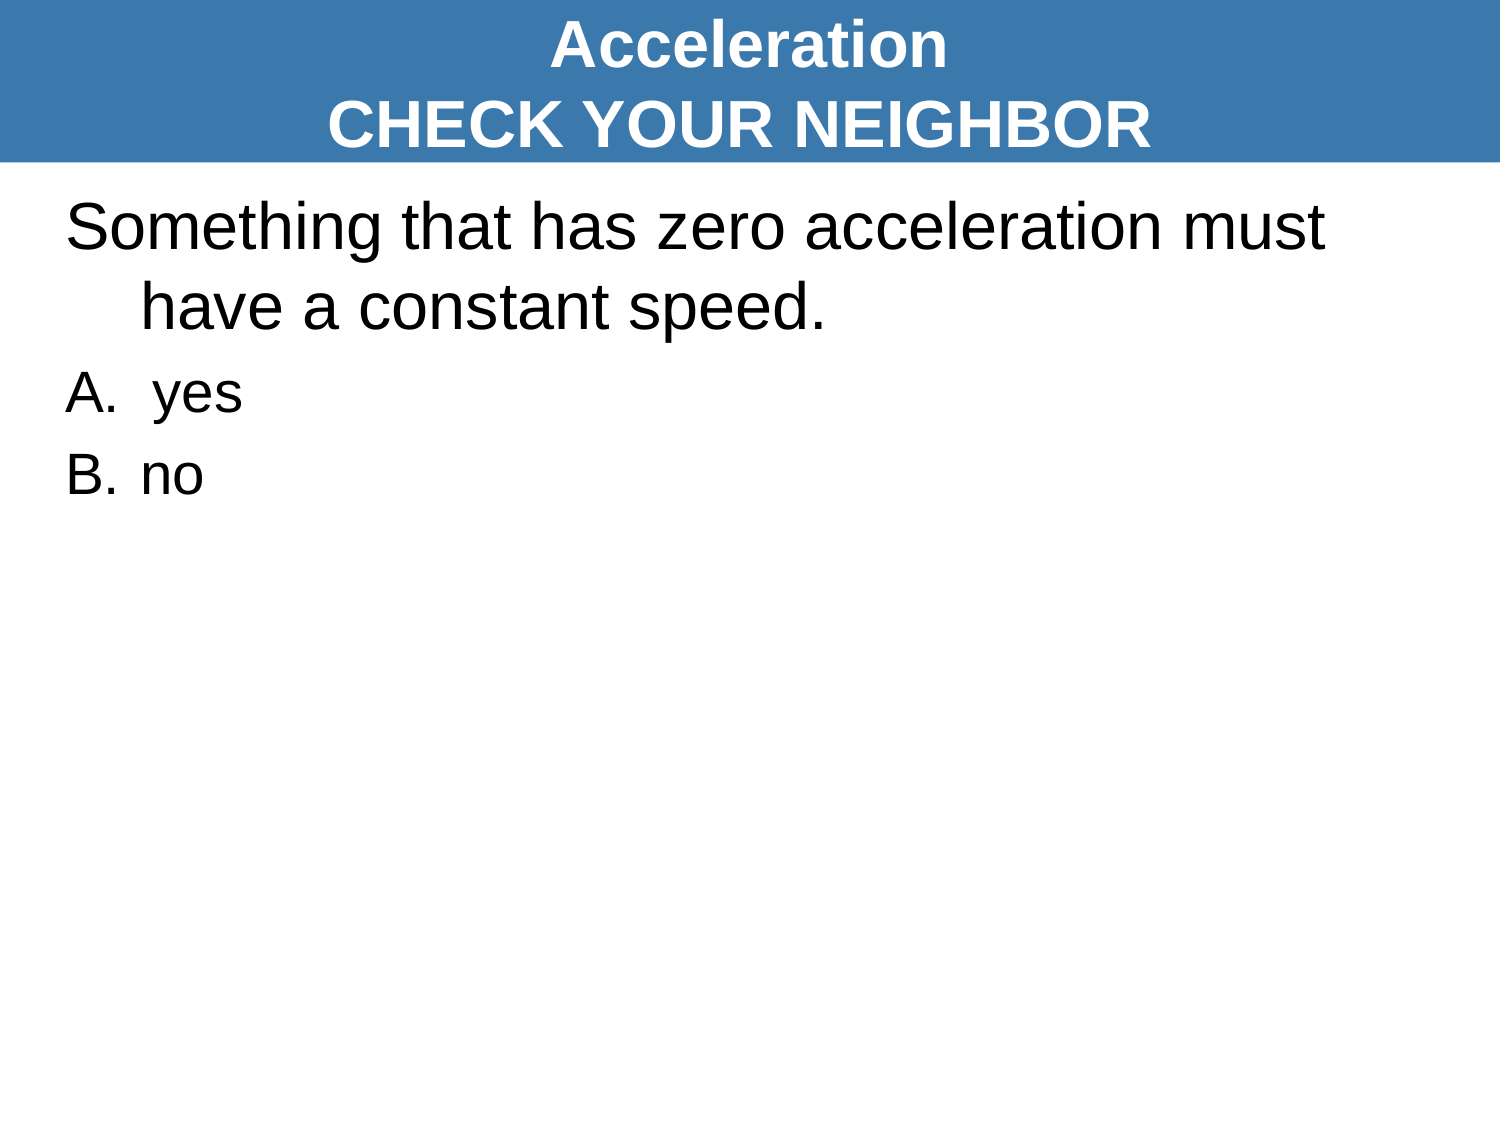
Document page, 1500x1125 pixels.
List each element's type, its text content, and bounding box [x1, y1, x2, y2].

list Something that has zero acceleration must have a constant speed. A. yes no [50, 174, 1499, 761]
text_box Acceleration CHECK YOUR NEIGHBOR [0, 0, 1500, 163]
